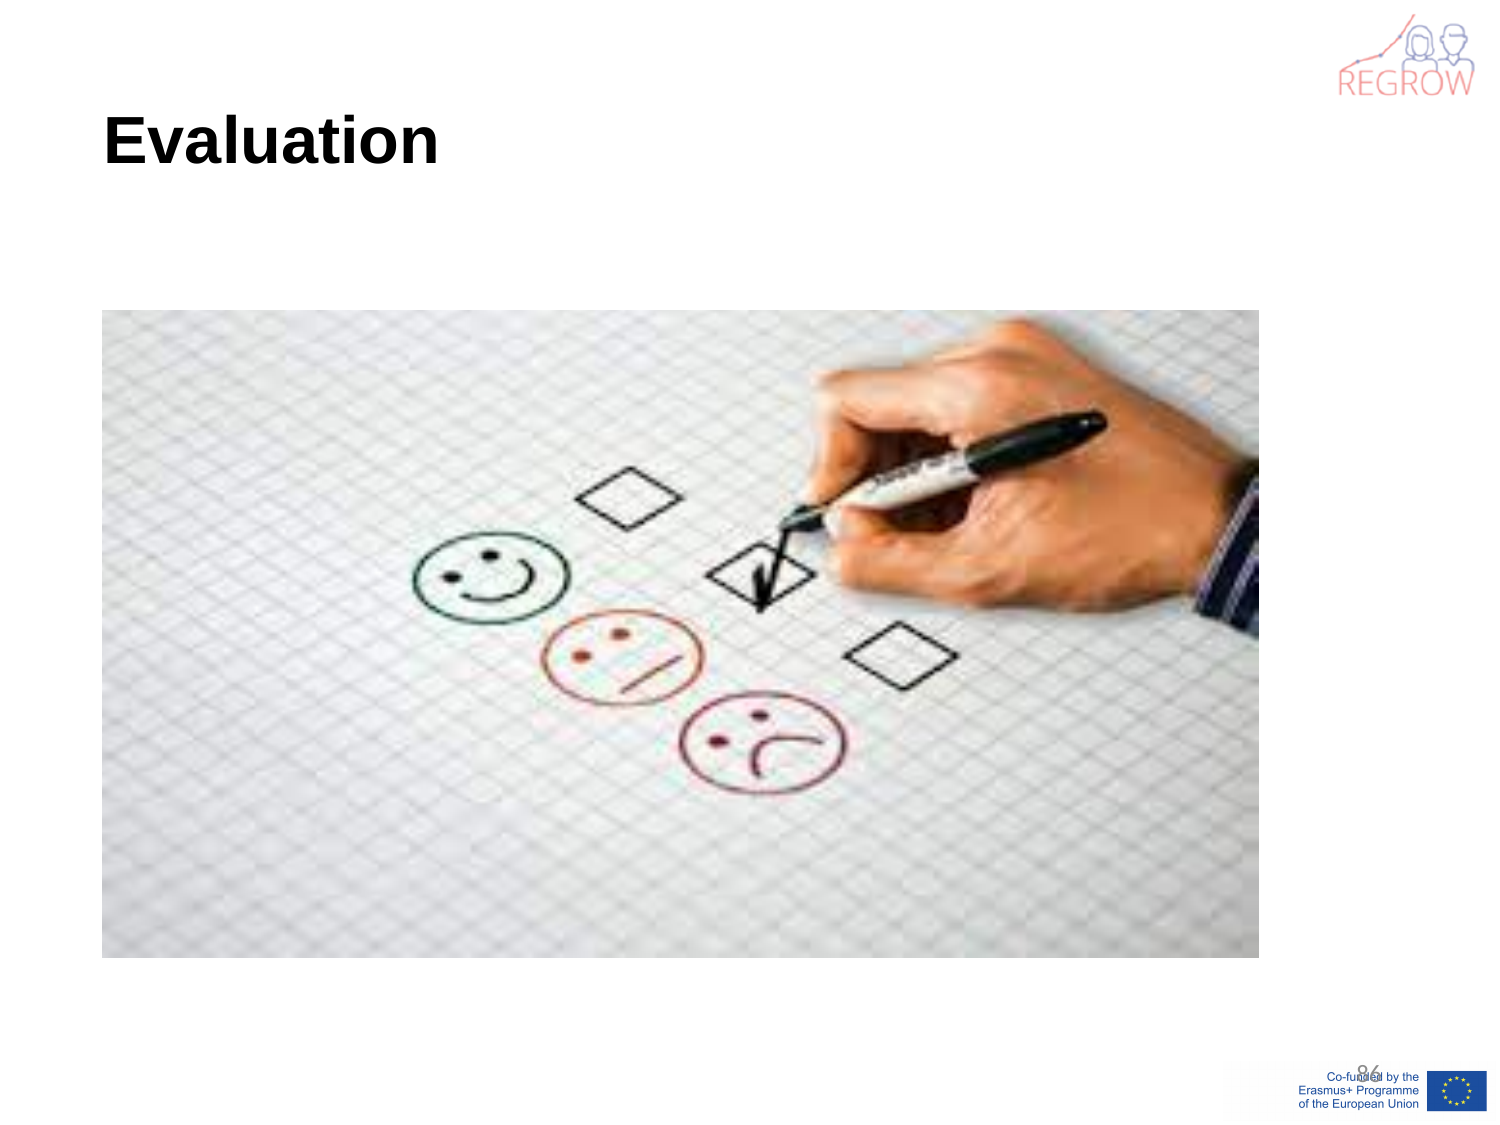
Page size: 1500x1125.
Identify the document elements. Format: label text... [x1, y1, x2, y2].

slide_number 86 [1059, 1042, 1397, 1103]
picture [1325, 3, 1487, 112]
title Evaluation [88, 64, 1383, 282]
picture [102, 310, 1259, 958]
picture [1223, 1061, 1496, 1121]
